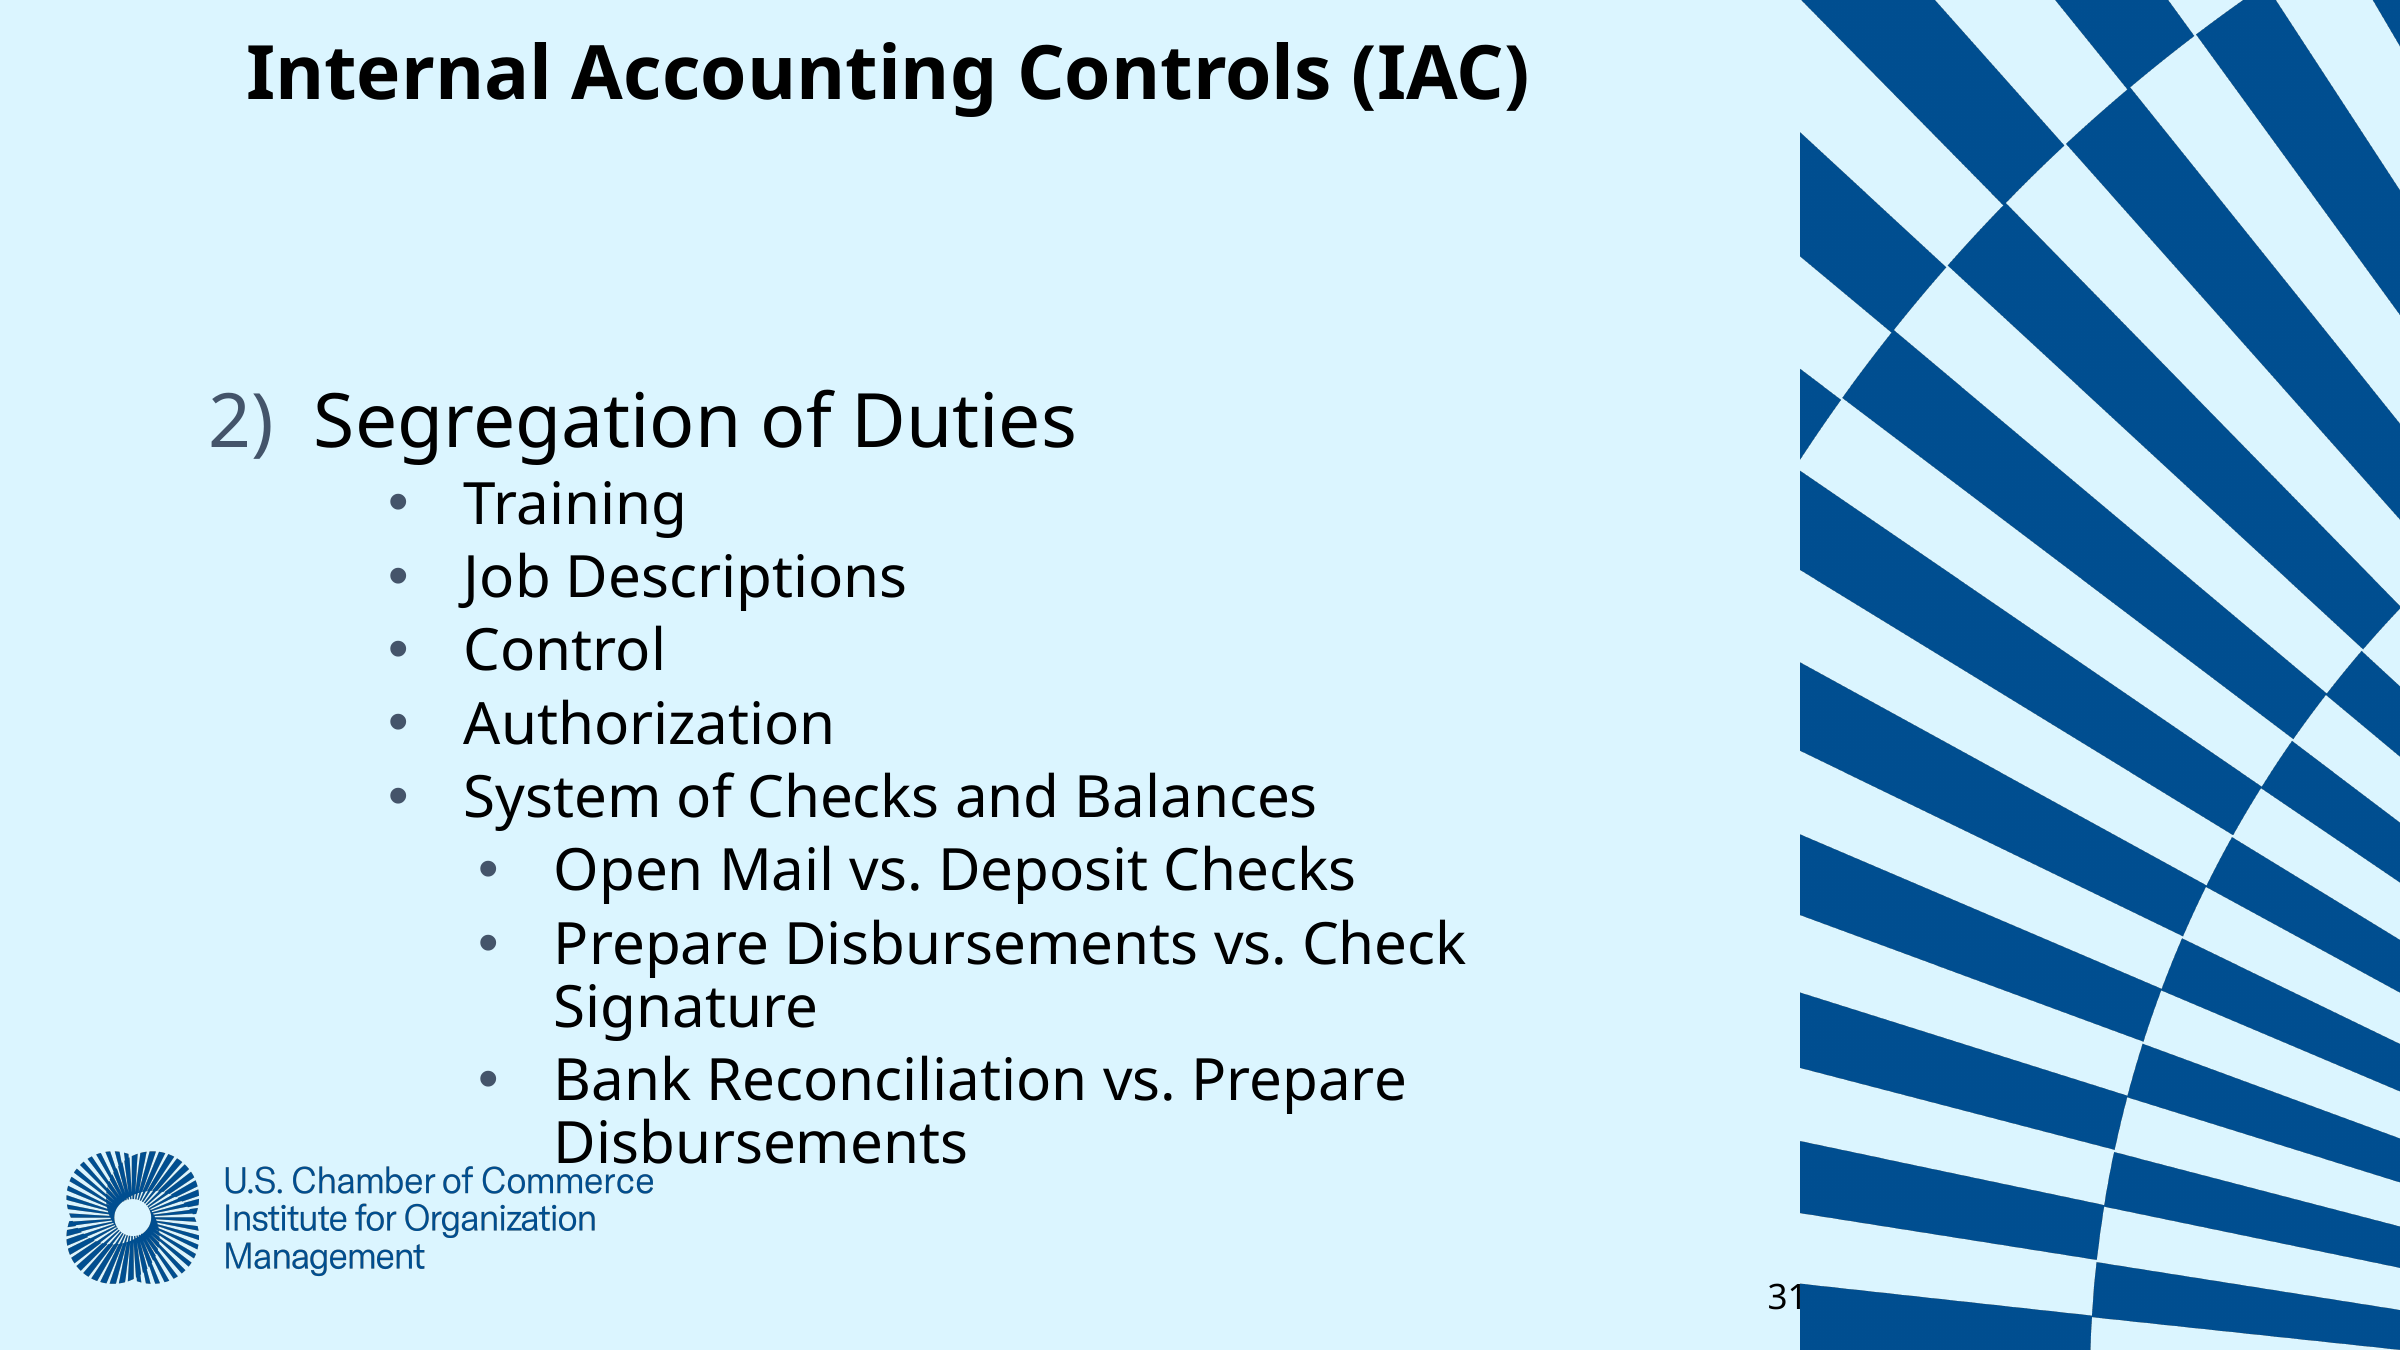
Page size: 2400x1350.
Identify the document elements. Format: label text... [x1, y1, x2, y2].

picture [1799, 0, 2400, 1350]
picture [0, 1085, 719, 1350]
list Segregation of Duties Training Job Descriptions Control Authorization System of Checks and Balances Open Mail vs. Deposit Checks Prepare Disbursements vs. Check Signature Bank Reconciliation vs. Prepare Disbursements [104, 334, 1698, 1149]
text_box 31 [1447, 1239, 1823, 1330]
text_box Internal Accounting Controls (IAC) [100, 27, 1676, 195]
